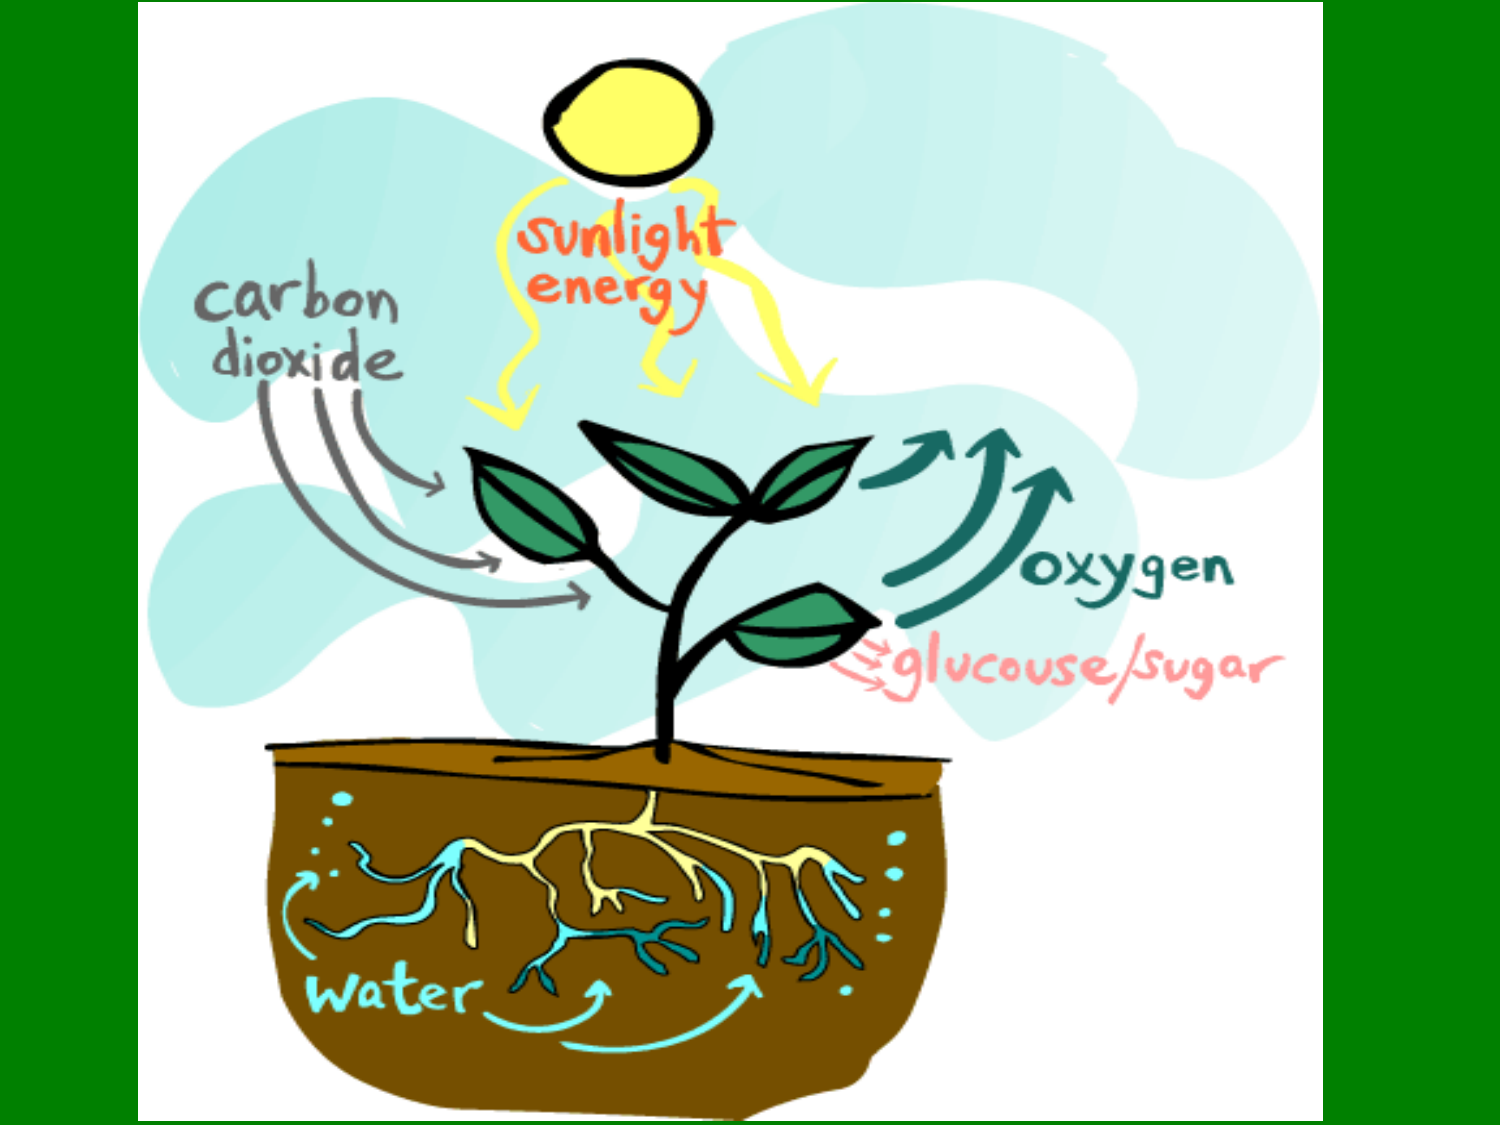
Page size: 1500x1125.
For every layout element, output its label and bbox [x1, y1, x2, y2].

picture [138, 1, 1323, 1121]
